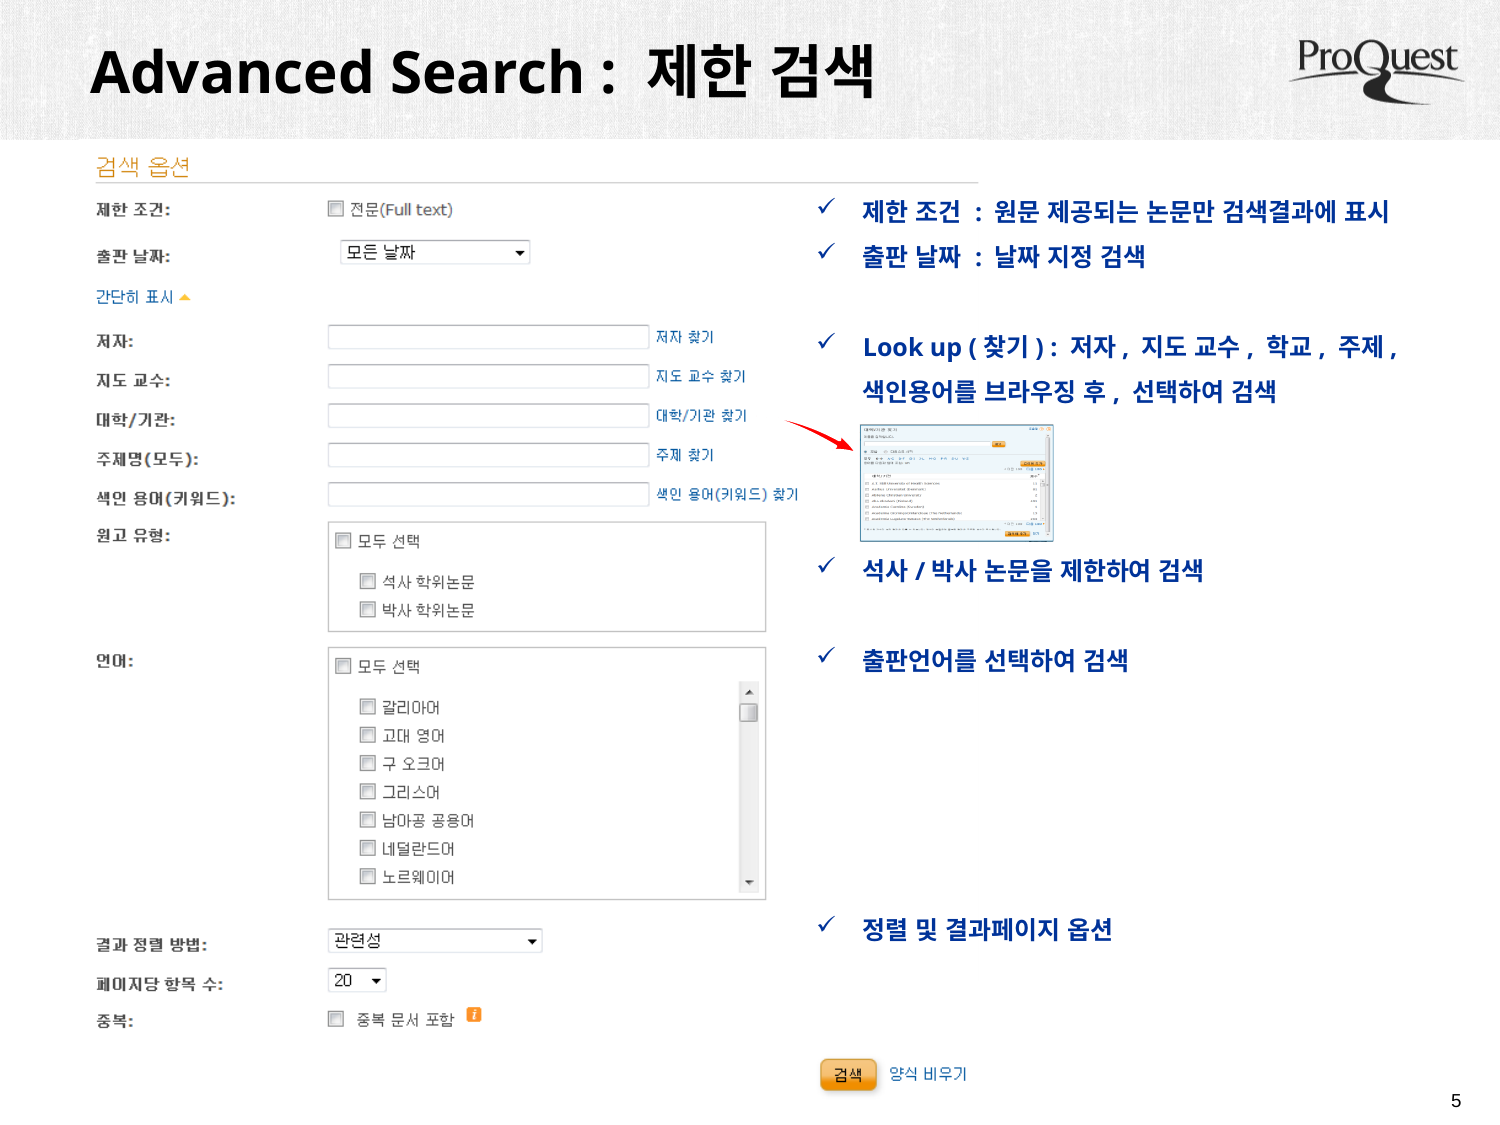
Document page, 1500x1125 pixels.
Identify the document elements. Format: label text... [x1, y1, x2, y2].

text_box 제한 조건 : 원문 제공되는 논문만 검색결과에 표시 출판 날짜 : 날짜 지정 검색 Look up (찾기) : 저자, 지도 교수, 학교, 주제, 색인용어를 브라우징 후, 선택하여 검색 석사/박사 논문을 제한하여 검색 출판언어를 선택하여 검색 정렬 및 결과페이지 옵션 [983, 174, 1477, 952]
title Advanced Search : 제한 검색 [75, 0, 1240, 140]
picture [0, 0, 1500, 1104]
slide_number 5 [1126, 1081, 1477, 1124]
